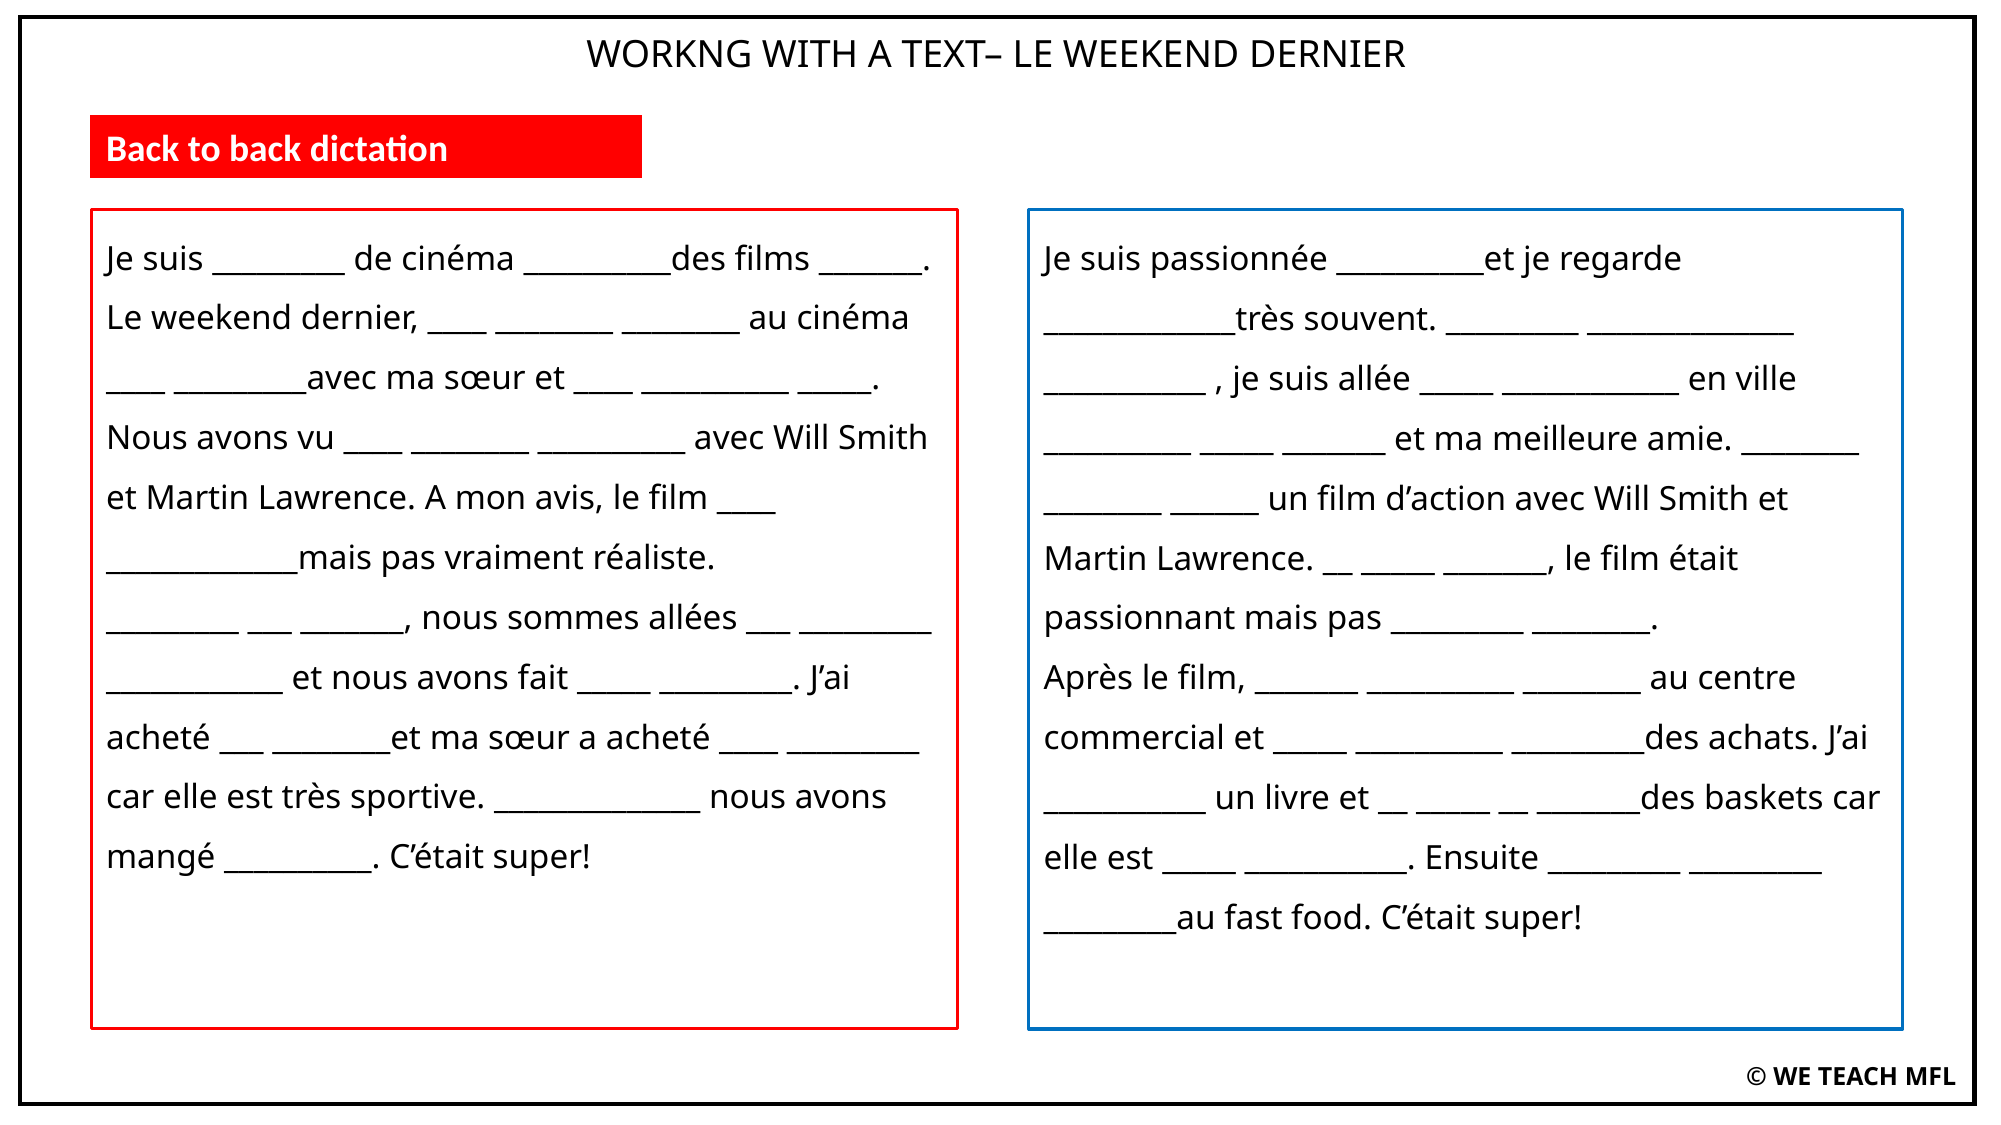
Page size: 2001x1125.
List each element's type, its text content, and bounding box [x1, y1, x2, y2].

text_box [19, 16, 1976, 1105]
text_box © WE TEACH MFL [1727, 1050, 1974, 1100]
